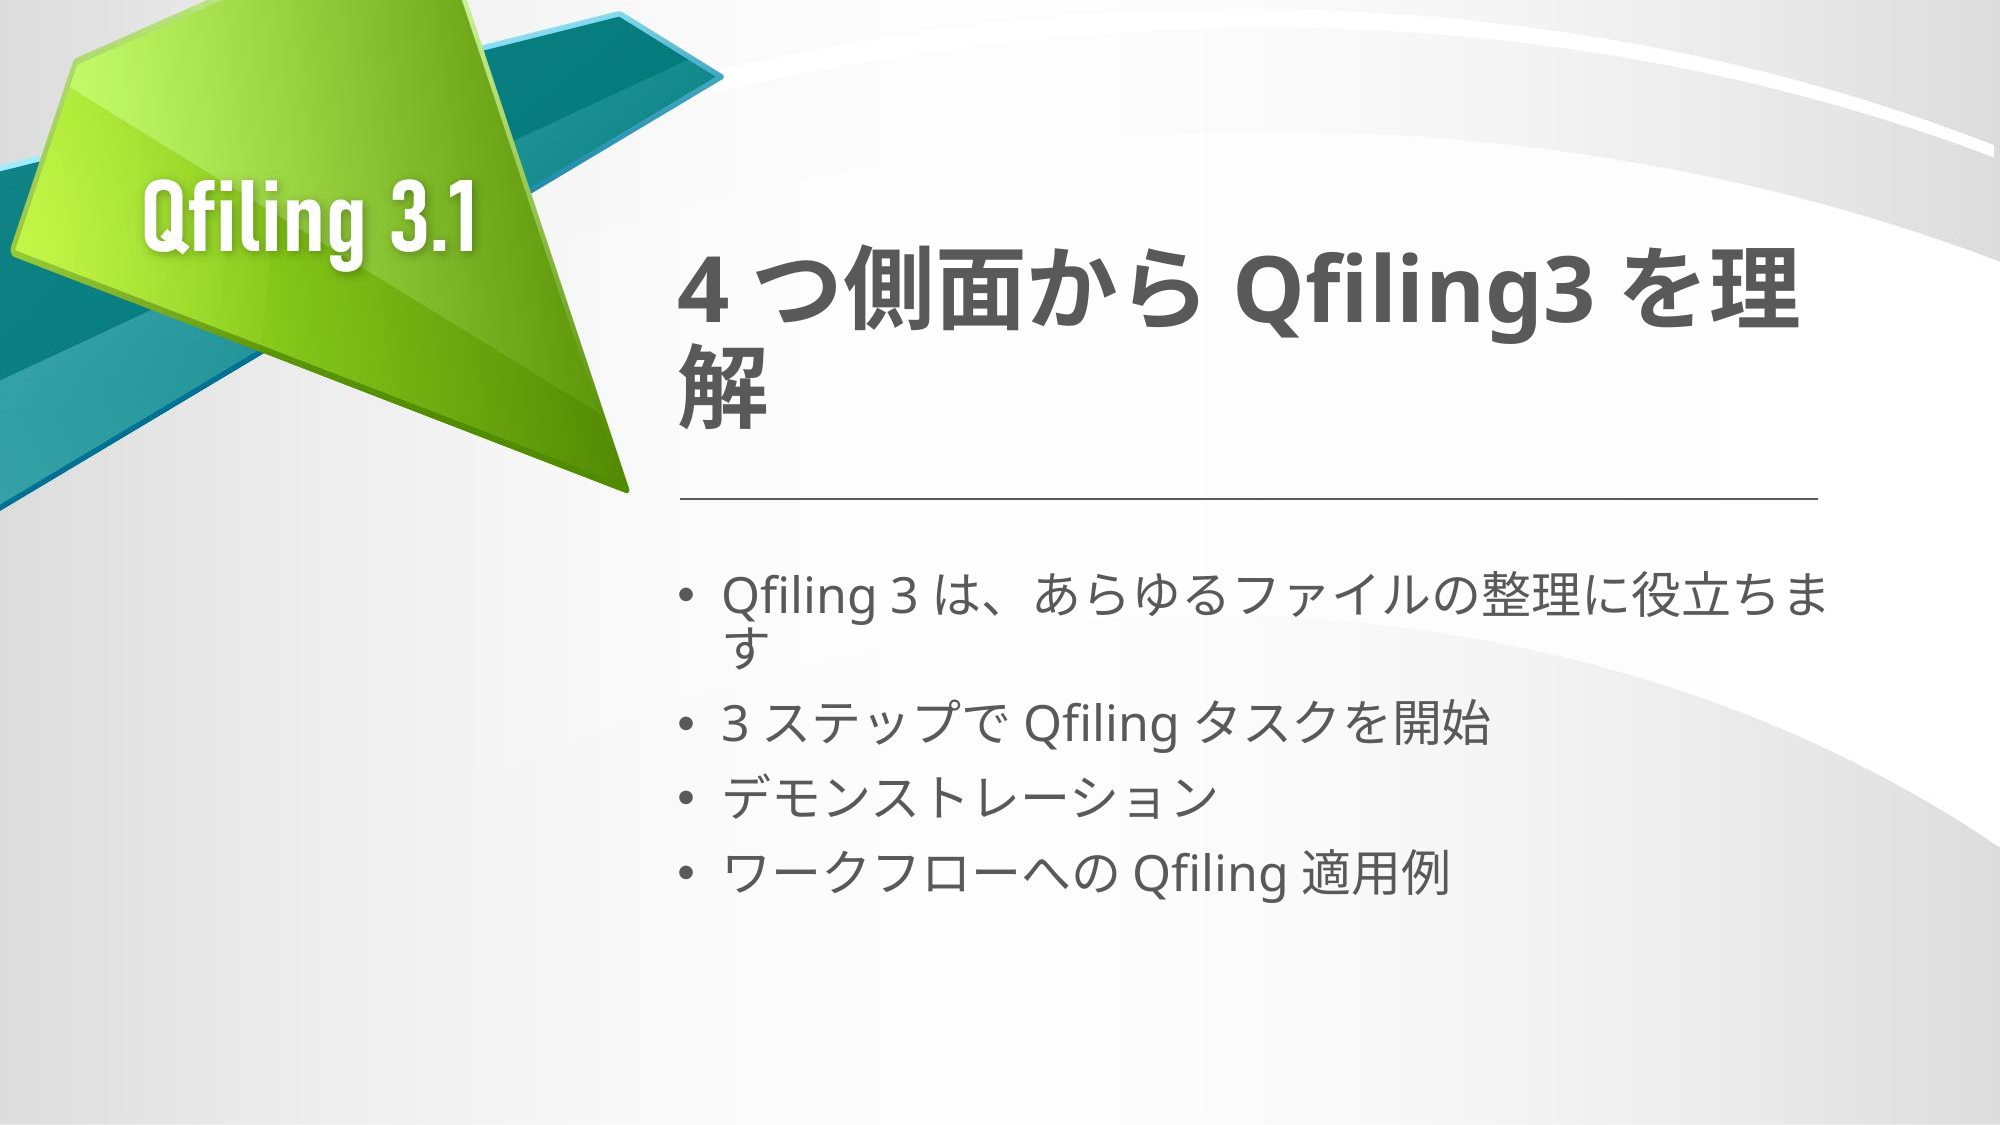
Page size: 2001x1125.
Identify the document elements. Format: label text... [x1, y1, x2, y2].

list Qfiling 3は、あらゆるファイルの整理に役立ちます 3ステップでQfilingタスクを開始 デモンストレーション ワークフローへのQfiling適用例 [662, 562, 1862, 999]
title 4つ側面からQfiling3を理解 [662, 142, 1862, 543]
picture [0, 0, 2000, 1125]
